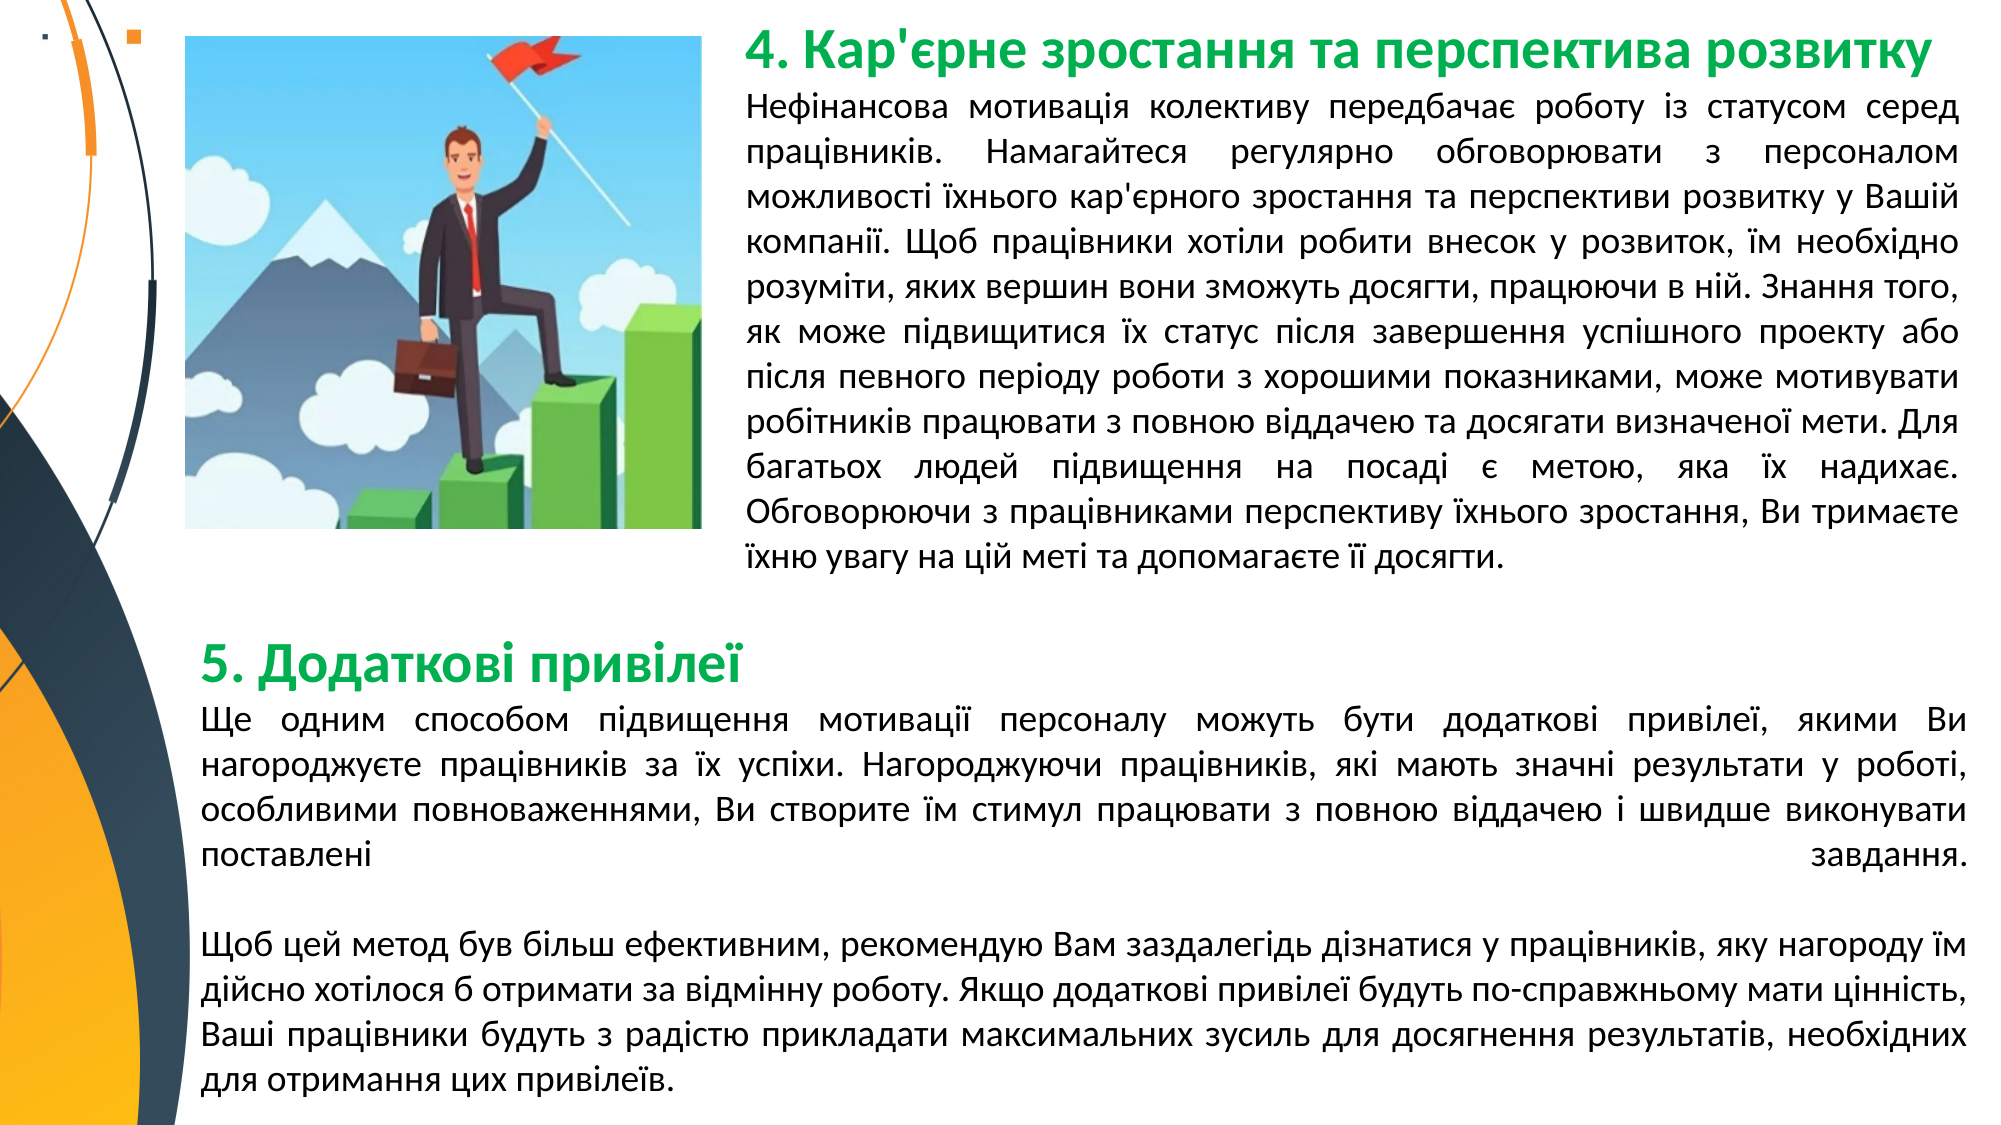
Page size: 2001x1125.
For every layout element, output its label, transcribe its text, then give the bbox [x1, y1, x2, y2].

picture [0, 0, 2000, 1125]
text_box 5. Додаткові привілеї Ще одним способом підвищення мотивації персоналу можуть бути додаткові привілеї, якими Ви нагороджуєте працівників за їх успіхи. Нагороджуючи працівників, які мають значні результати у роботі, особливими повноваженнями, Ви створите їм стимул працювати з повною віддачею і швидше виконувати поставлені завдання. Щоб цей метод був більш ефективним, рекомендую Вам заздалегідь дізнатися у працівників, яку нагороду їм дійсно хотілося б отримати за відмінну роботу. Якщо додаткові привілеї будуть по-справжньому мати цінність, Ваші працівники будуть з радістю прикладати максимальних зусиль для досягнення результатів, необхідних для отримання цих привілеїв. [185, 616, 1984, 1107]
text_box 4. Кар'єрне зростання та перспектива розвитку Нефінансова мотивація колективу передбачає роботу із статусом серед працівників. Намагайтеся регулярно обговорювати з персоналом можливості їхнього кар'єрного зростання та перспективи розвитку у Вашій компанії. Щоб працівники хотіли робити внесок у розвиток, їм необхідно розуміти, яких вершин вони зможуть досягти, працюючи в ній. Знання того, як може підвищитися їх статус після завершення успішного проекту або після певного періоду роботи з хорошими показниками, може мотивувати робітників працювати з повною віддачею та досягати визначеної мети. Для багатьох людей підвищення на посаді є метою, яка їх надихає. Обговорюючи з працівниками перспективу їхнього зростання, Ви тримаєте їхню увагу на цій меті та допомагаєте її досягти. [731, 3, 1976, 583]
